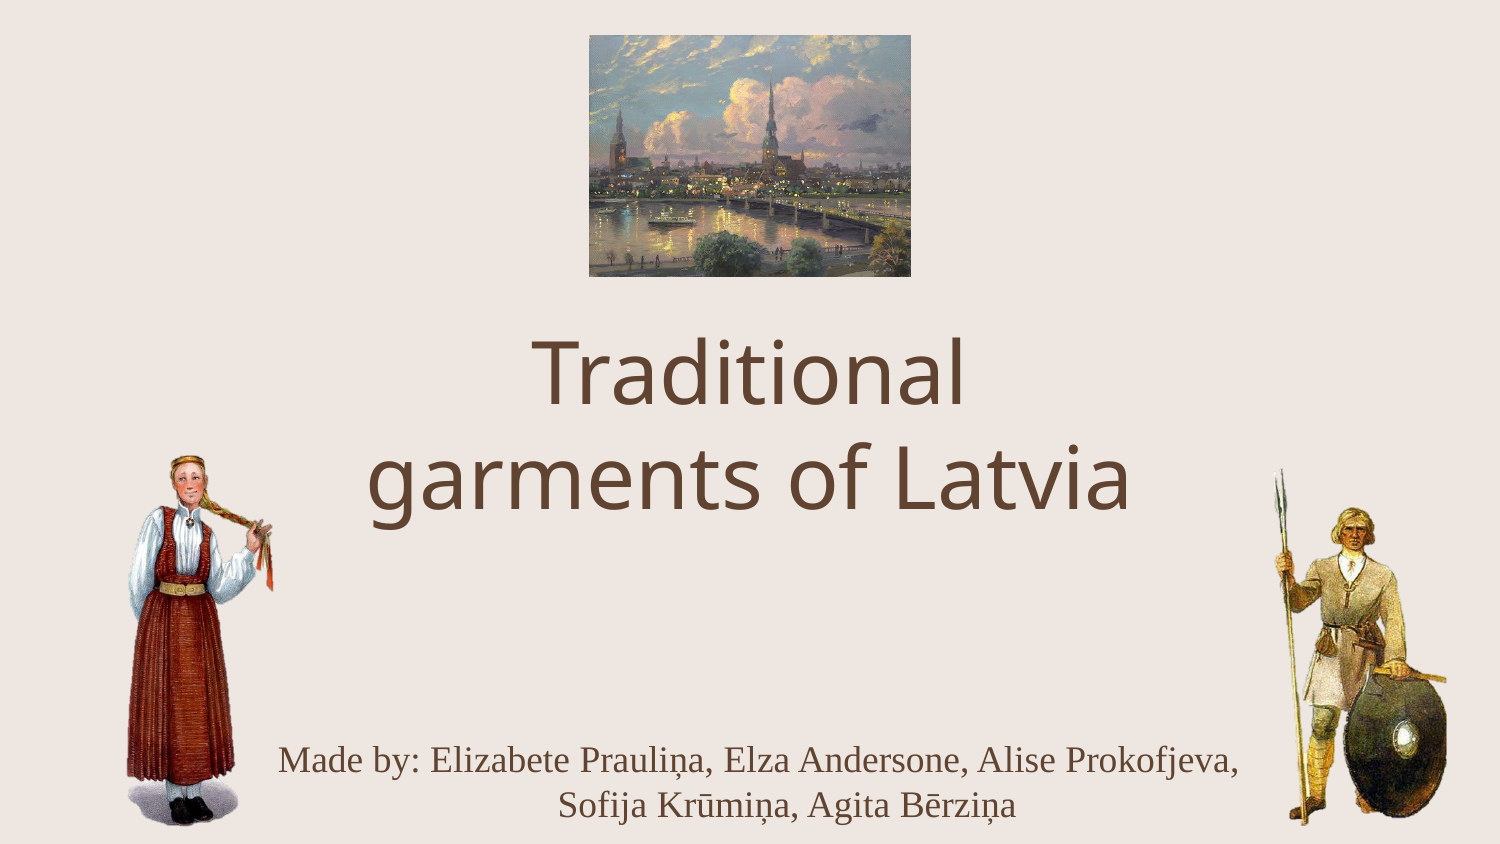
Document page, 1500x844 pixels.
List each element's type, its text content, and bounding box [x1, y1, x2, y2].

picture [32, 421, 358, 844]
picture [588, 35, 912, 277]
subtitle Made by: Elizabete Prauliņa, Elza Andersone, Alise Prokofjeva, Sofija Krūmiņa, Agita Bērziņa [362, 719, 1251, 761]
title Traditional garments of Latvia [331, 298, 1169, 546]
picture [1256, 462, 1468, 829]
